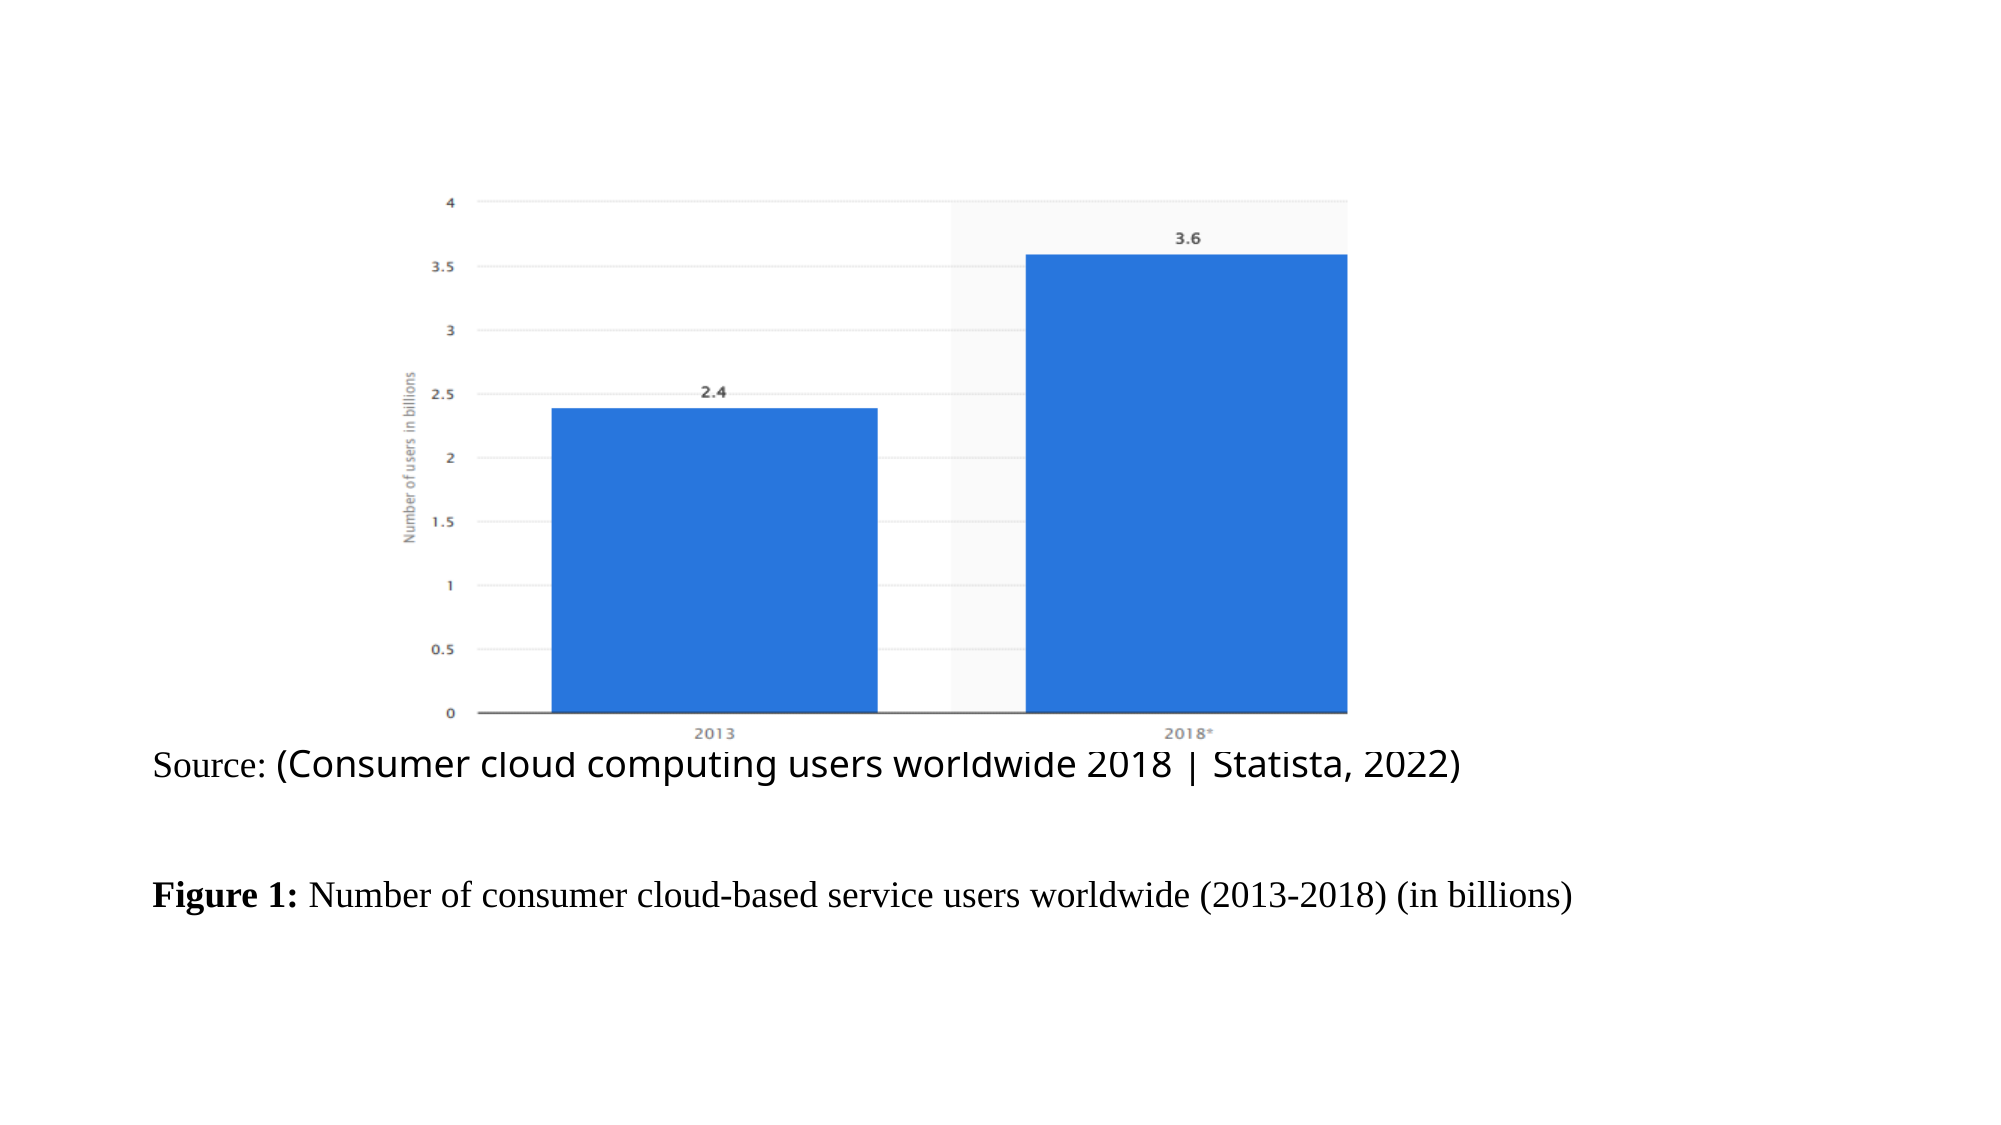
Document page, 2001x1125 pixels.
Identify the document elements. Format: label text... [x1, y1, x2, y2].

list Source: (Consumer cloud computing users worldwide 2018 | Statista, 2022) Figure 1: Number of consumer cloud-based service users worldwide (2013-2018) (in billions) [137, 145, 1863, 1014]
picture [335, 170, 1424, 752]
